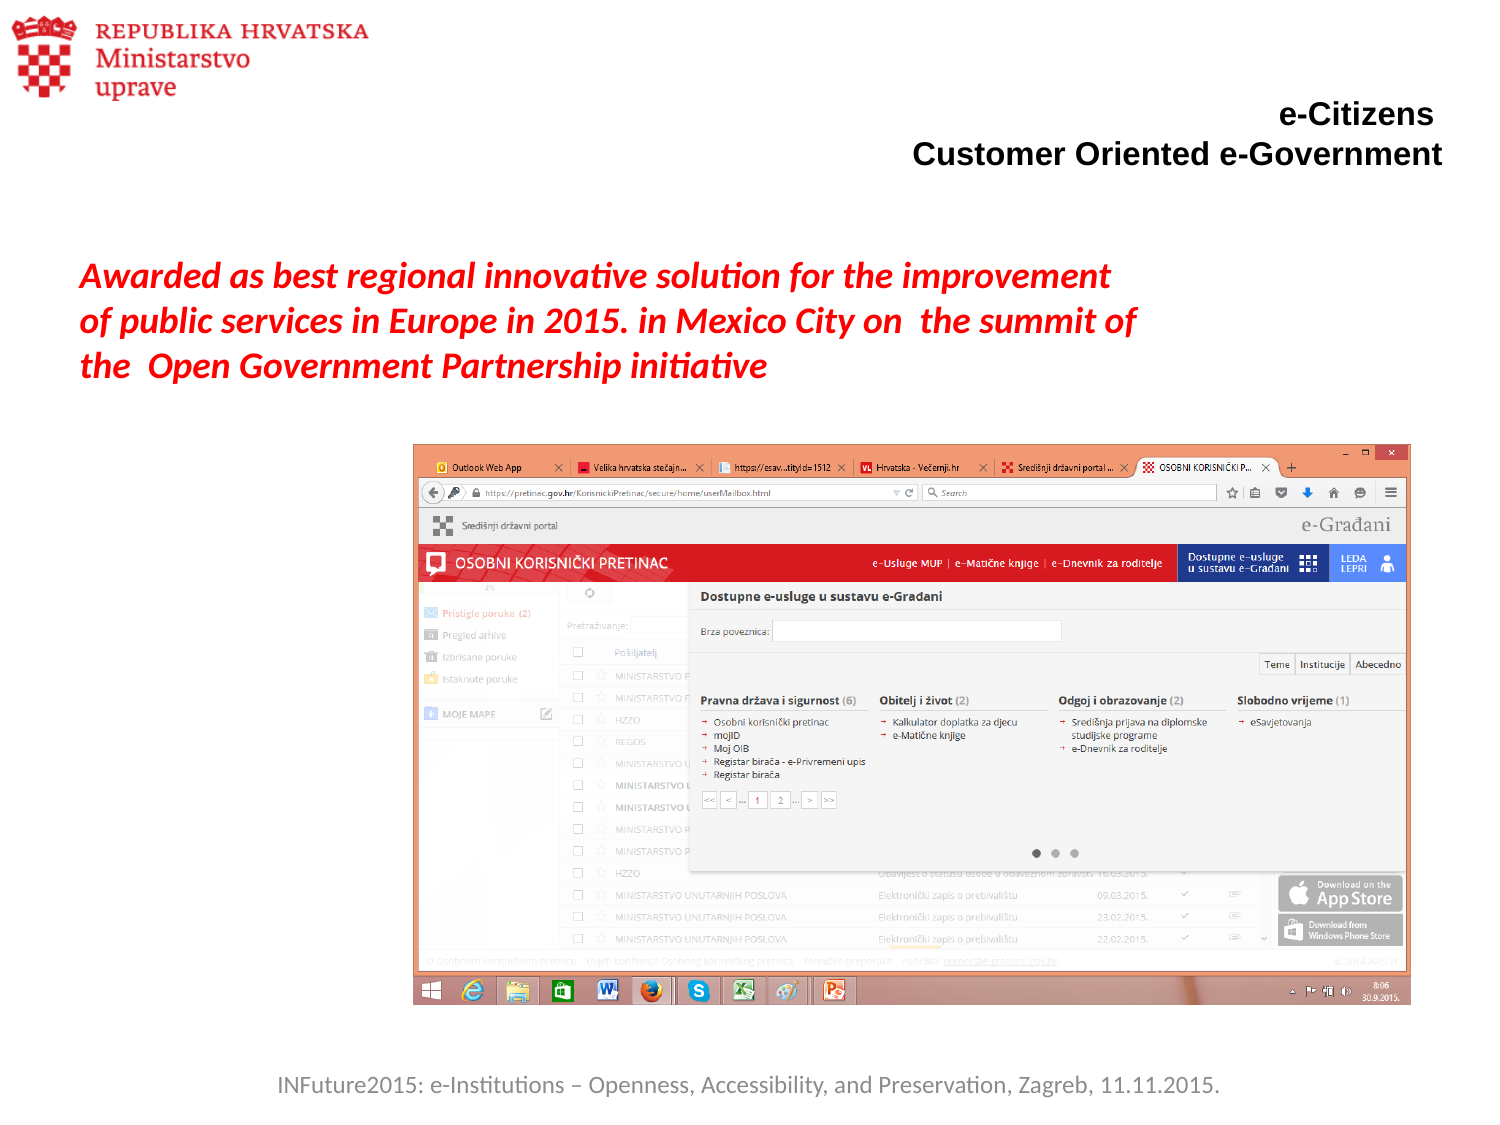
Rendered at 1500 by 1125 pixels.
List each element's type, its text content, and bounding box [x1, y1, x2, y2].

title e-Citizens Customer Oriented e-Government [41, 45, 1459, 233]
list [412, 444, 1411, 1006]
text_box Awarded as best regional innovative solution for the improvement of public services in Europe in 2015. in Mexico City on the summit of the Open Government Partnership initiative [64, 243, 1164, 394]
footer INFuture2015: e-Institutions – Openness, Accessibility, and Preservation, Zagreb, 11.11.2015. [88, 1042, 1412, 1125]
picture [0, 0, 385, 115]
